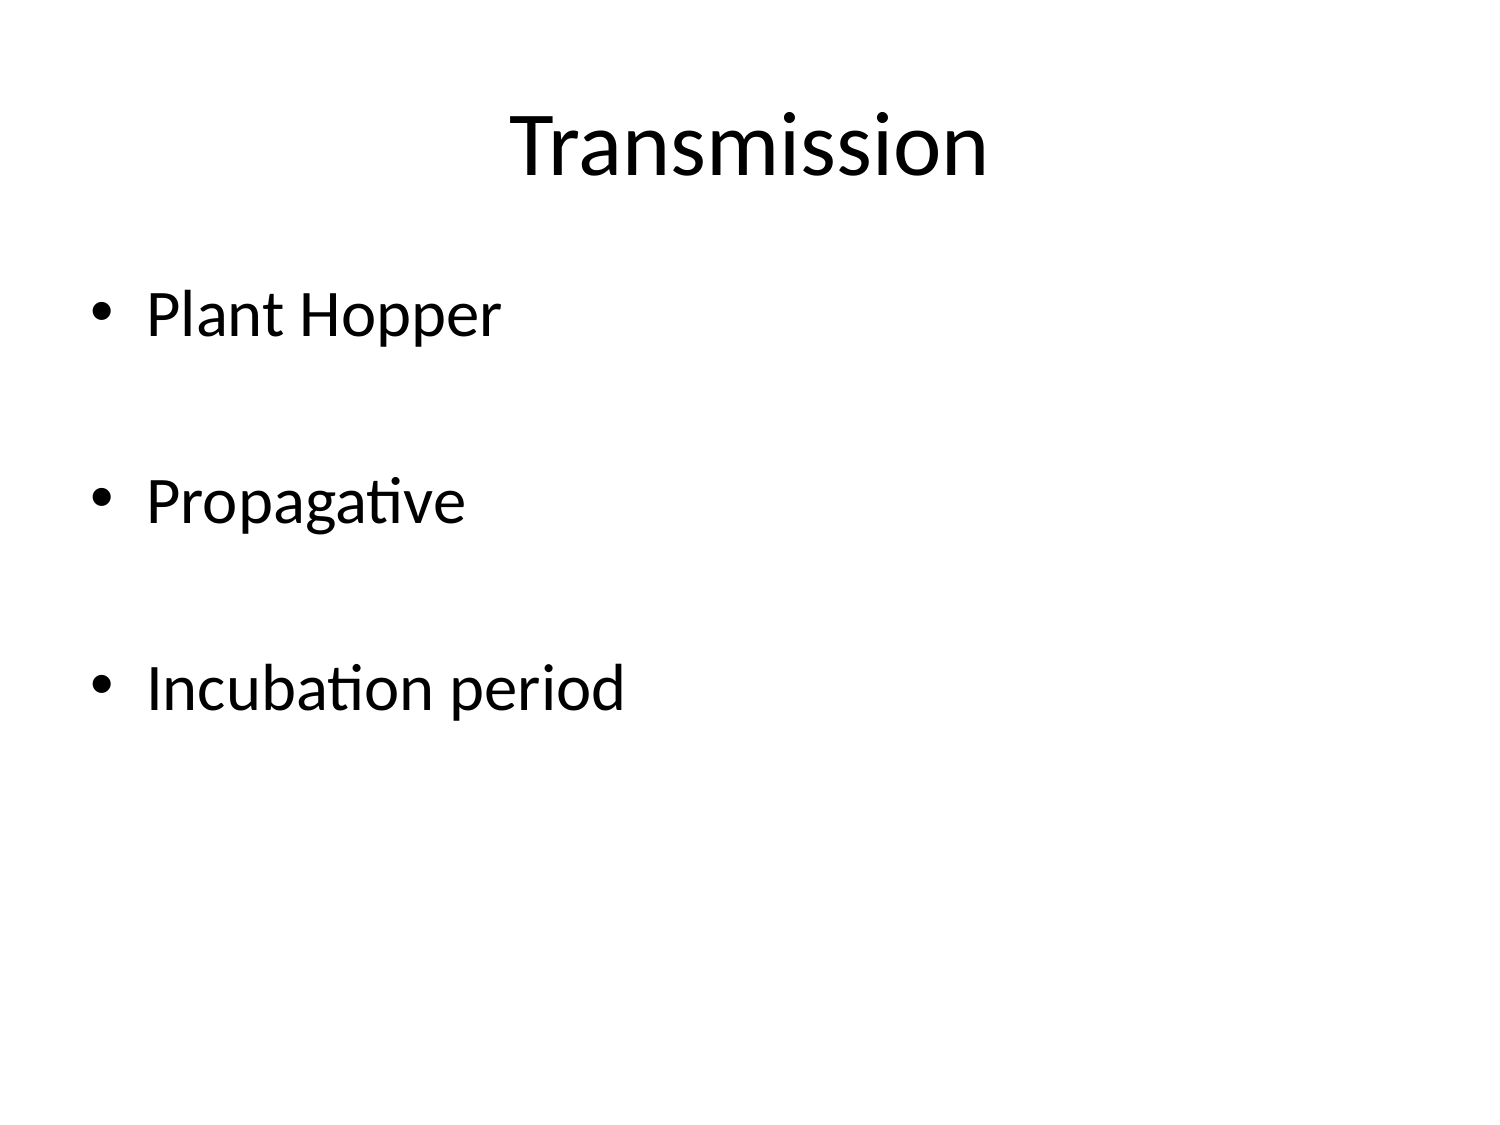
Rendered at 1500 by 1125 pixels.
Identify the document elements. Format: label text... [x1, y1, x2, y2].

title Transmission [75, 45, 1425, 233]
list Plant Hopper Propagative Incubation period [75, 262, 1425, 1005]
